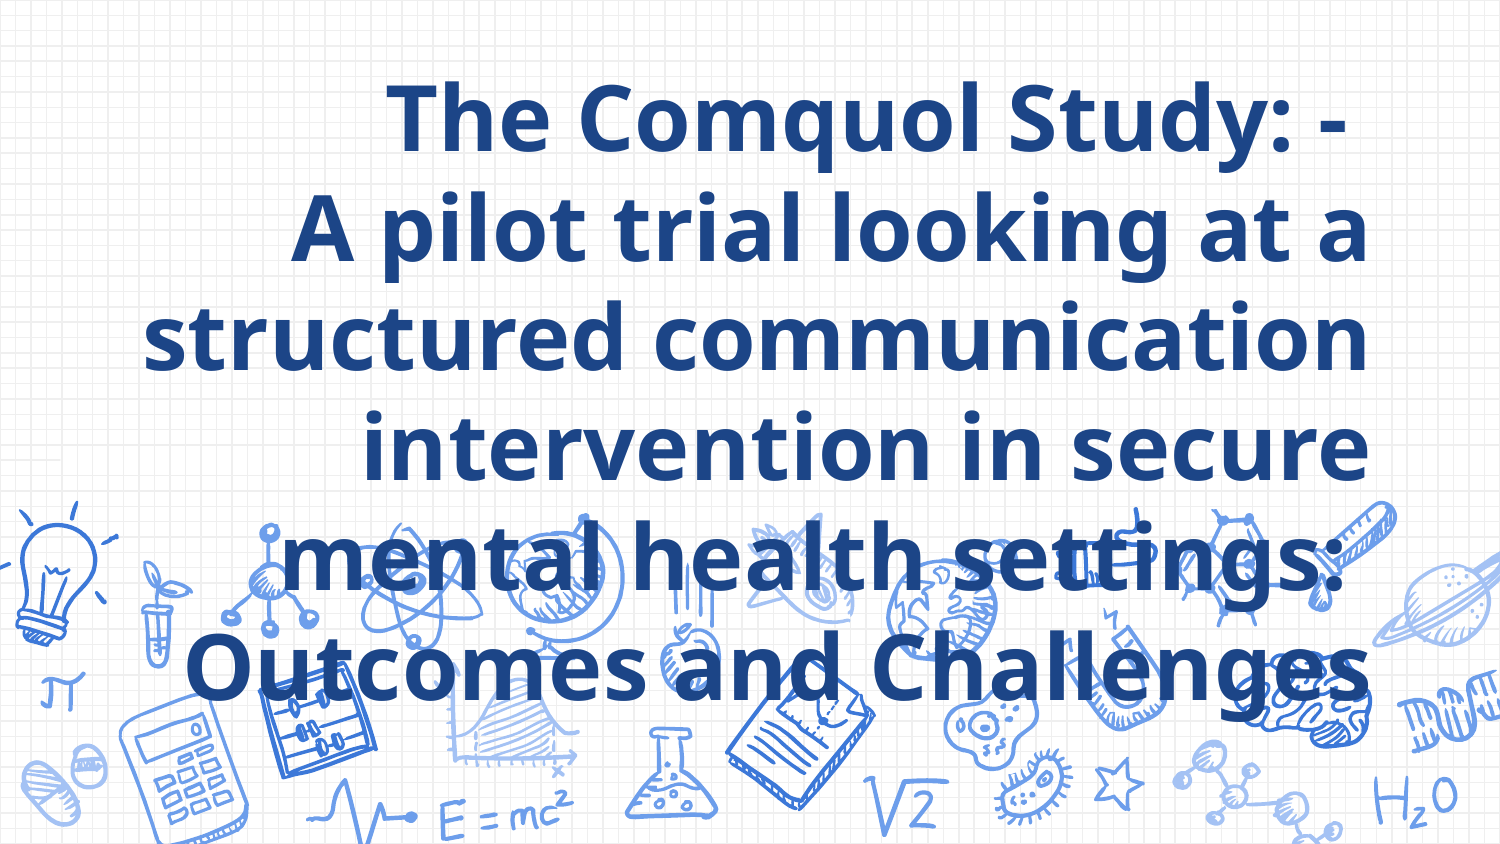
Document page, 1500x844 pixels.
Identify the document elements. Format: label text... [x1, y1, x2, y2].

title The Comquol Study: - A pilot trial looking at a structured communication intervention in secure mental health settings: Outcomes and Challenges [69, 184, 1388, 375]
